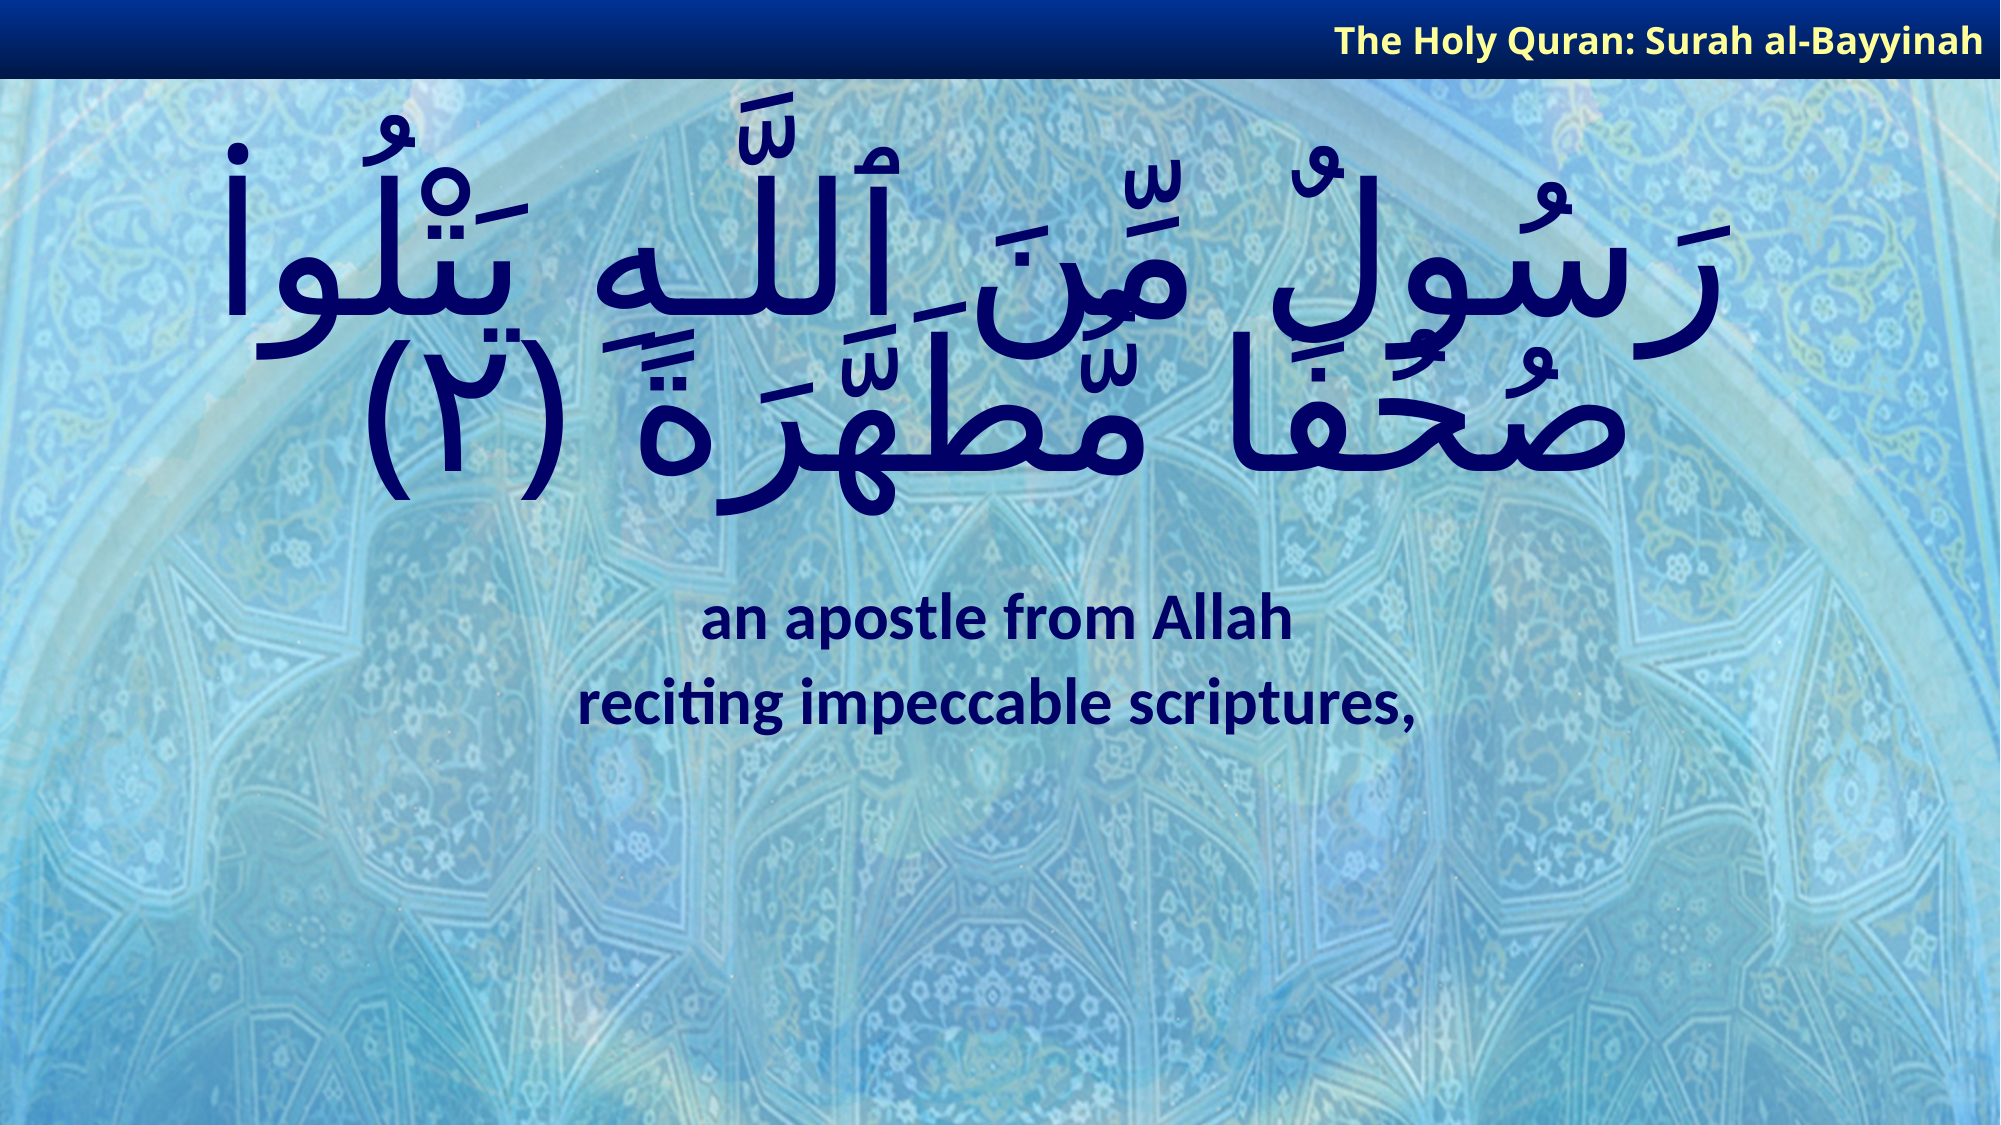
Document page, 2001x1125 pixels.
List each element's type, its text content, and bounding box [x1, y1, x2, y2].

subtitle an apostle from Allah reciting impeccable scriptures, [7, 574, 1989, 862]
picture [0, 0, 2001, 1125]
text_box The Holy Quran: Surah al-Bayyinah [0, 0, 2000, 79]
title رَسُولٌ مِّنَ ٱللَّـهِ يَتْلُوا۟ صُحُفًا مُّطَهَّرَةً ﴿٢﴾ [0, 231, 2000, 473]
